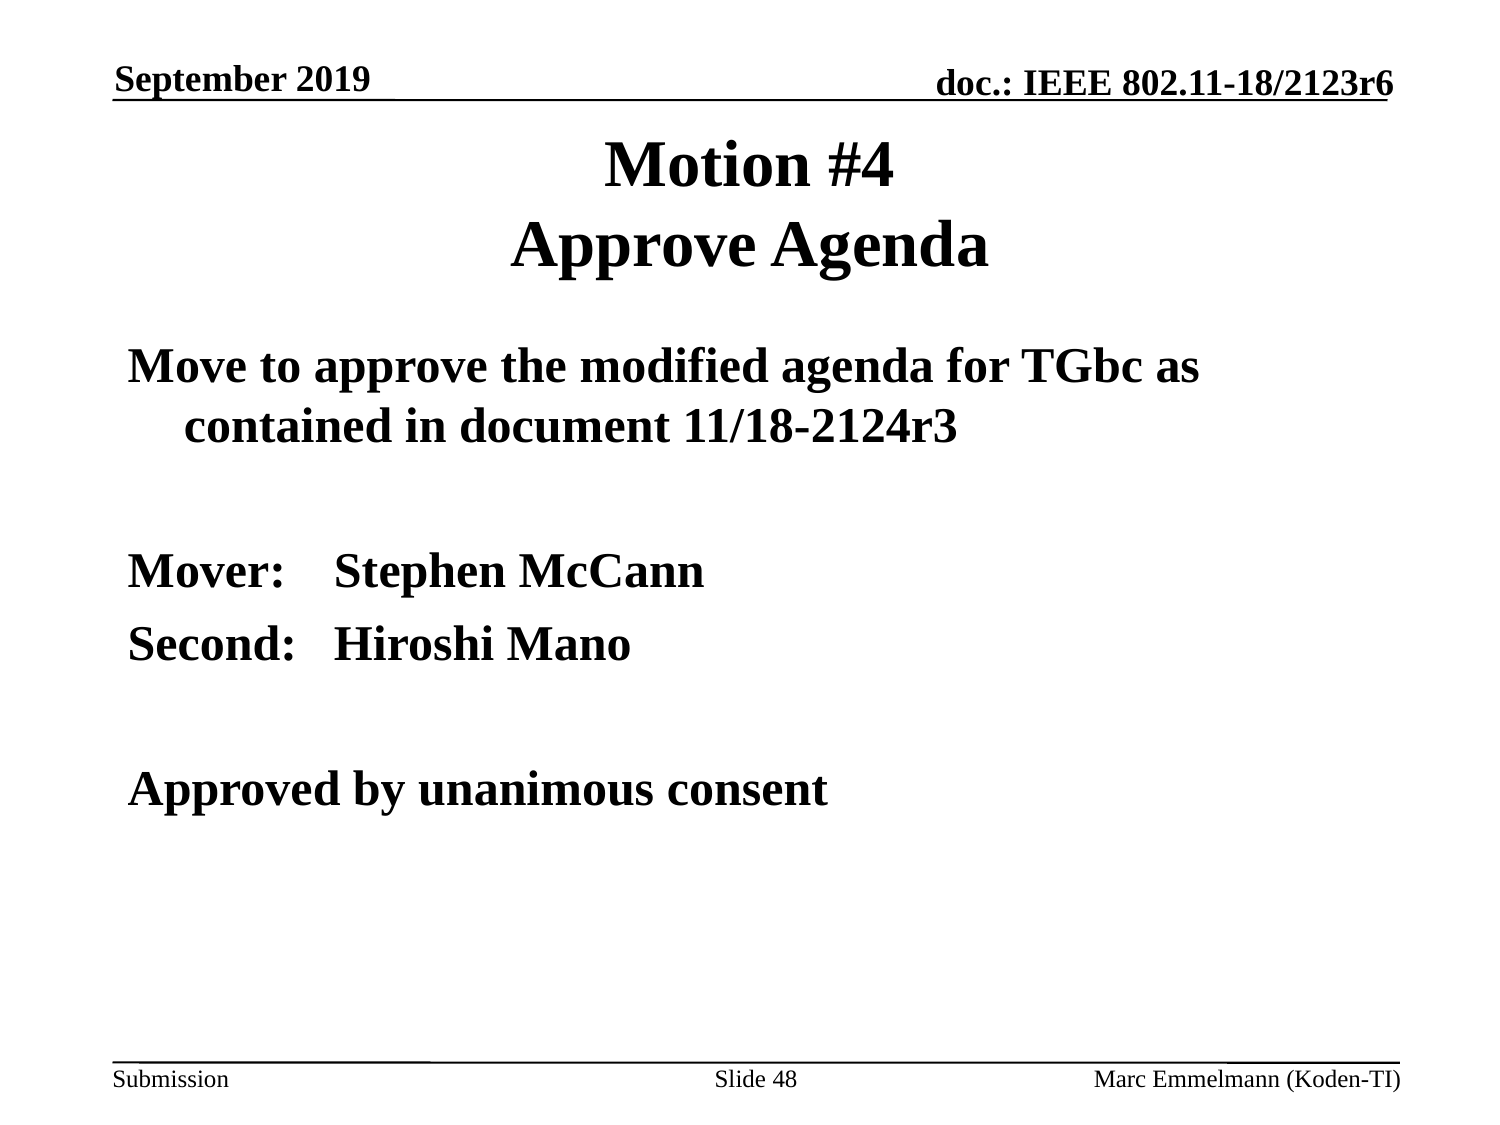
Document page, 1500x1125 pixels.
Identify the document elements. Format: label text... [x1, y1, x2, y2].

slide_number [114, 54, 423, 100]
list Move to approve the modified agenda for TGbc as contained in document 11/18-2124r3 Mover: Stephen McCann Second: Hiroshi Mano Approved by unanimous consent [112, 324, 1388, 1000]
footer Marc Emmelmann (Koden-TI) [878, 1061, 1402, 1093]
title Motion #4 Approve Agenda [112, 112, 1388, 288]
slide_number Slide 48 [712, 1061, 800, 1123]
